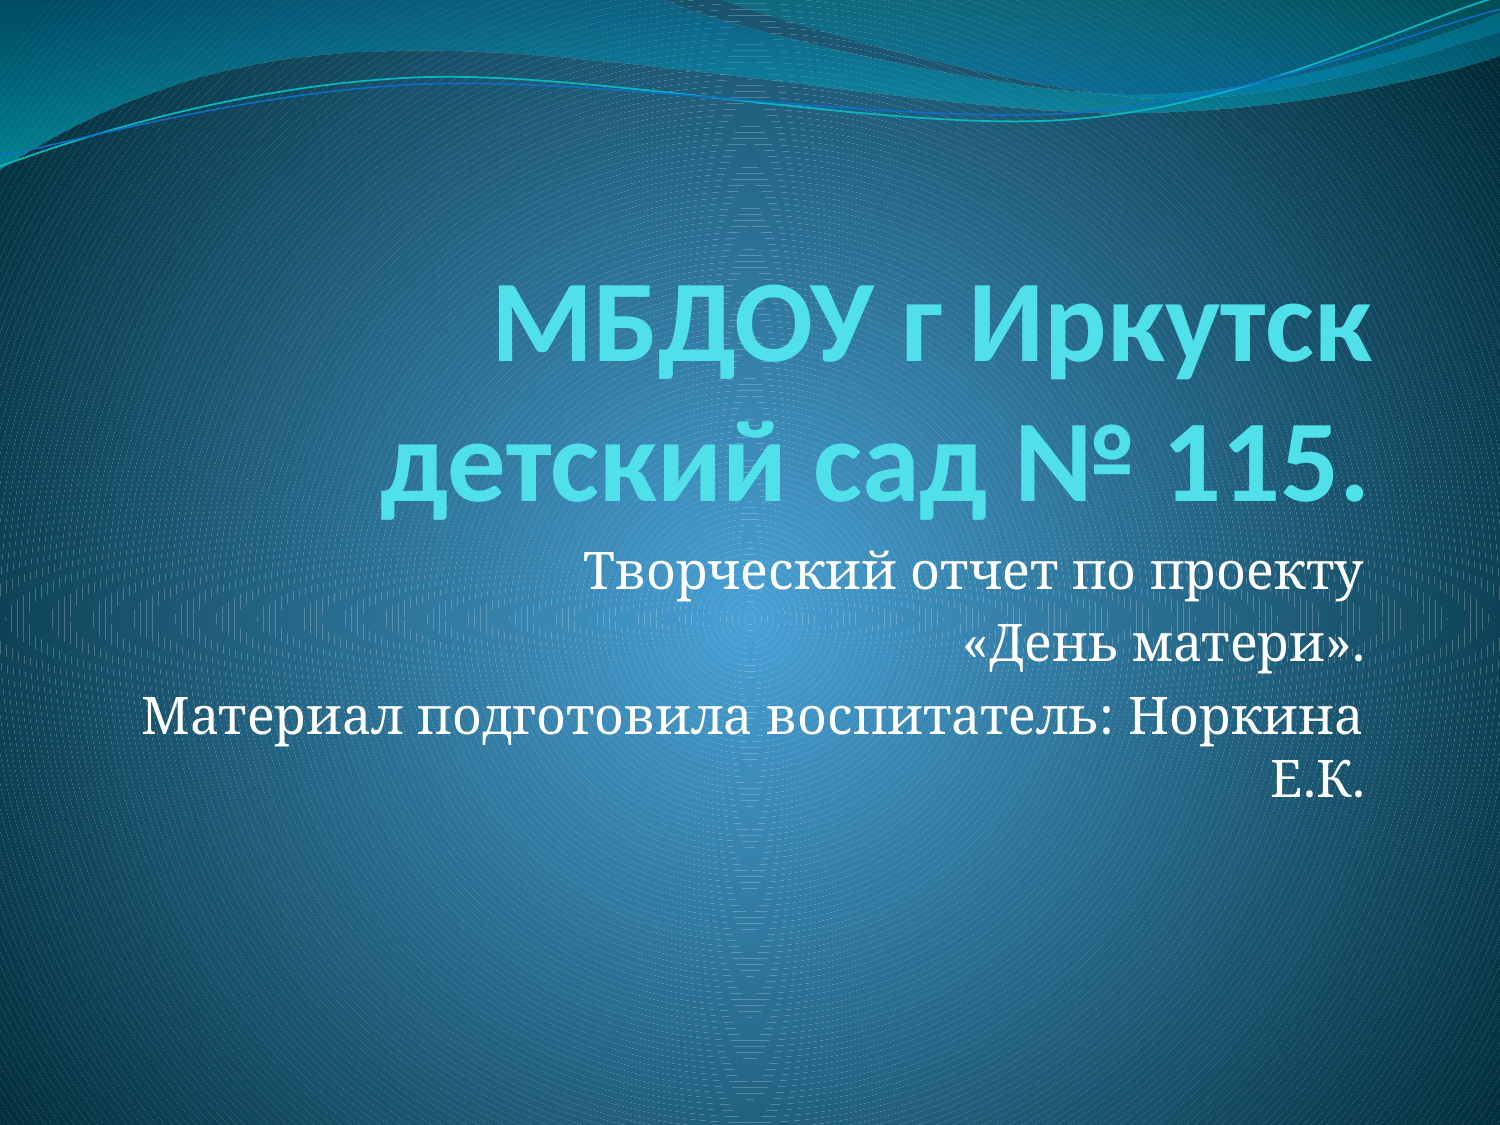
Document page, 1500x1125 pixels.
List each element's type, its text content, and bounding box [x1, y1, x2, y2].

title МБДОУ г Иркутск детский сад № 115. [87, 224, 1376, 525]
subtitle Творческий отчет по проекту «День матери». Материал подготовила воспитатель: Норкина Е.К. [87, 529, 1376, 818]
